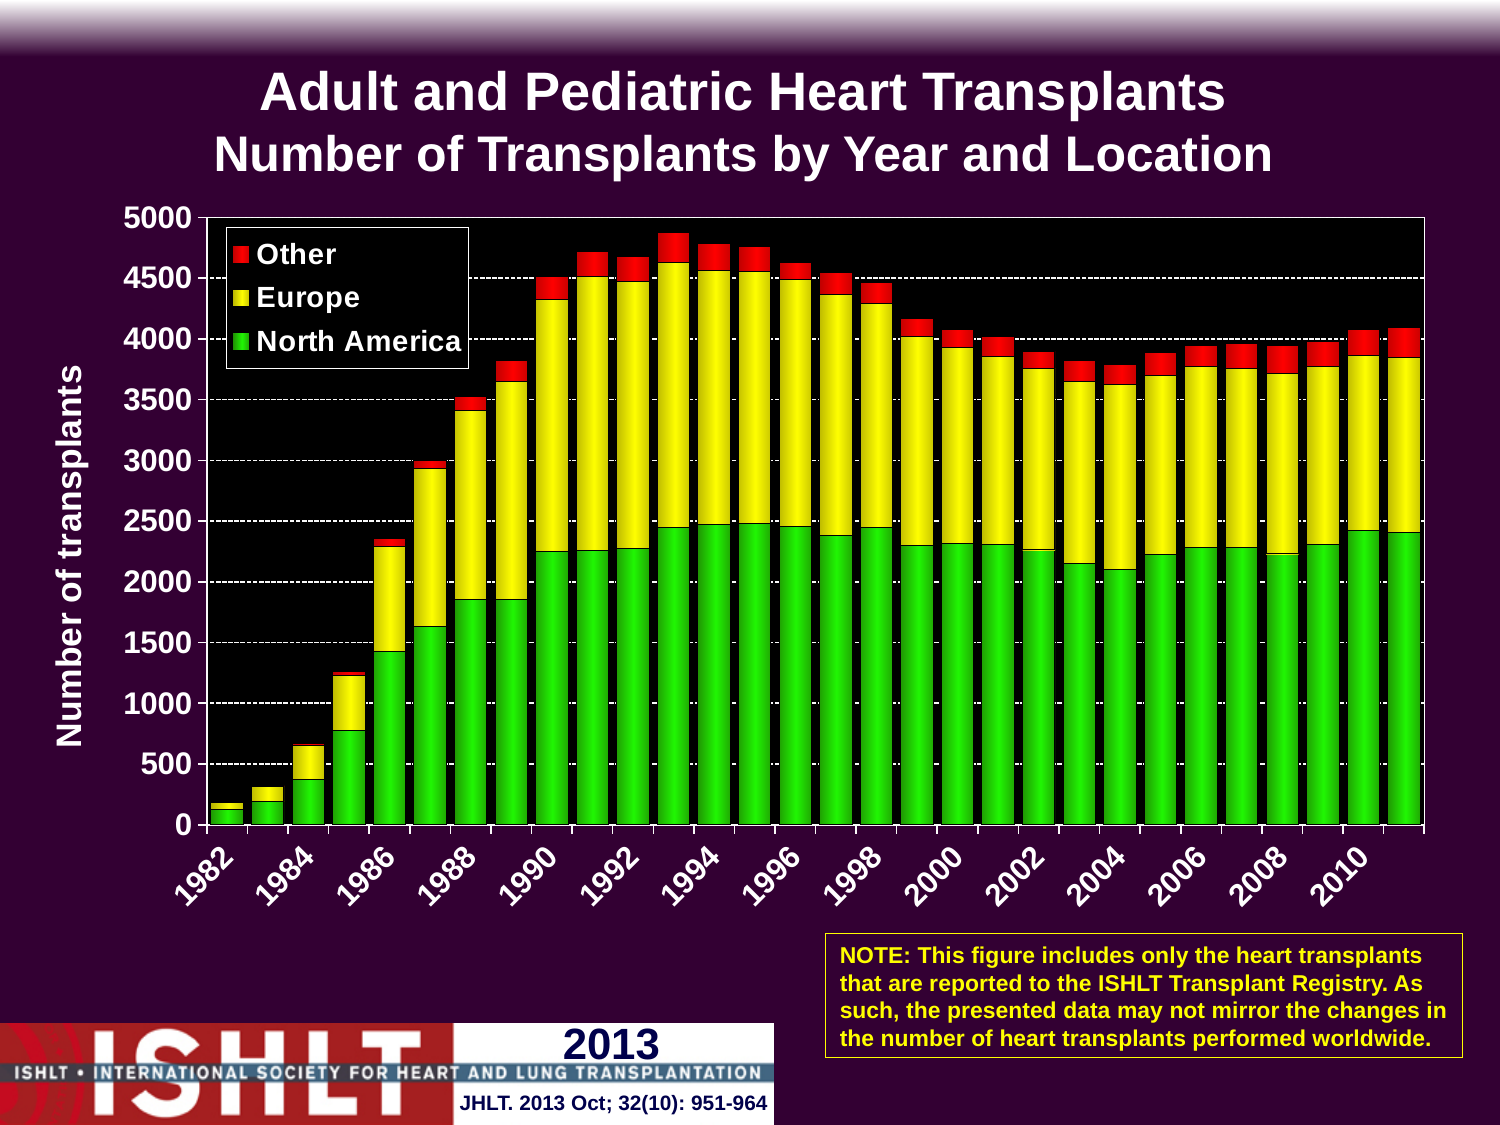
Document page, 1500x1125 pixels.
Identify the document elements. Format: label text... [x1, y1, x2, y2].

title Adult and Pediatric Heart Transplants Number of Transplants by Year and Location [37, 24, 1451, 187]
text_box NOTE: This figure includes only the heart transplants that are reported to the ISHLT Transplant Registry. As such, the presented data may not mirror the changes in the number of heart transplants performed worldwide. [825, 933, 1463, 1058]
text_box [0, 1007, 774, 1125]
chart [37, 187, 1451, 938]
